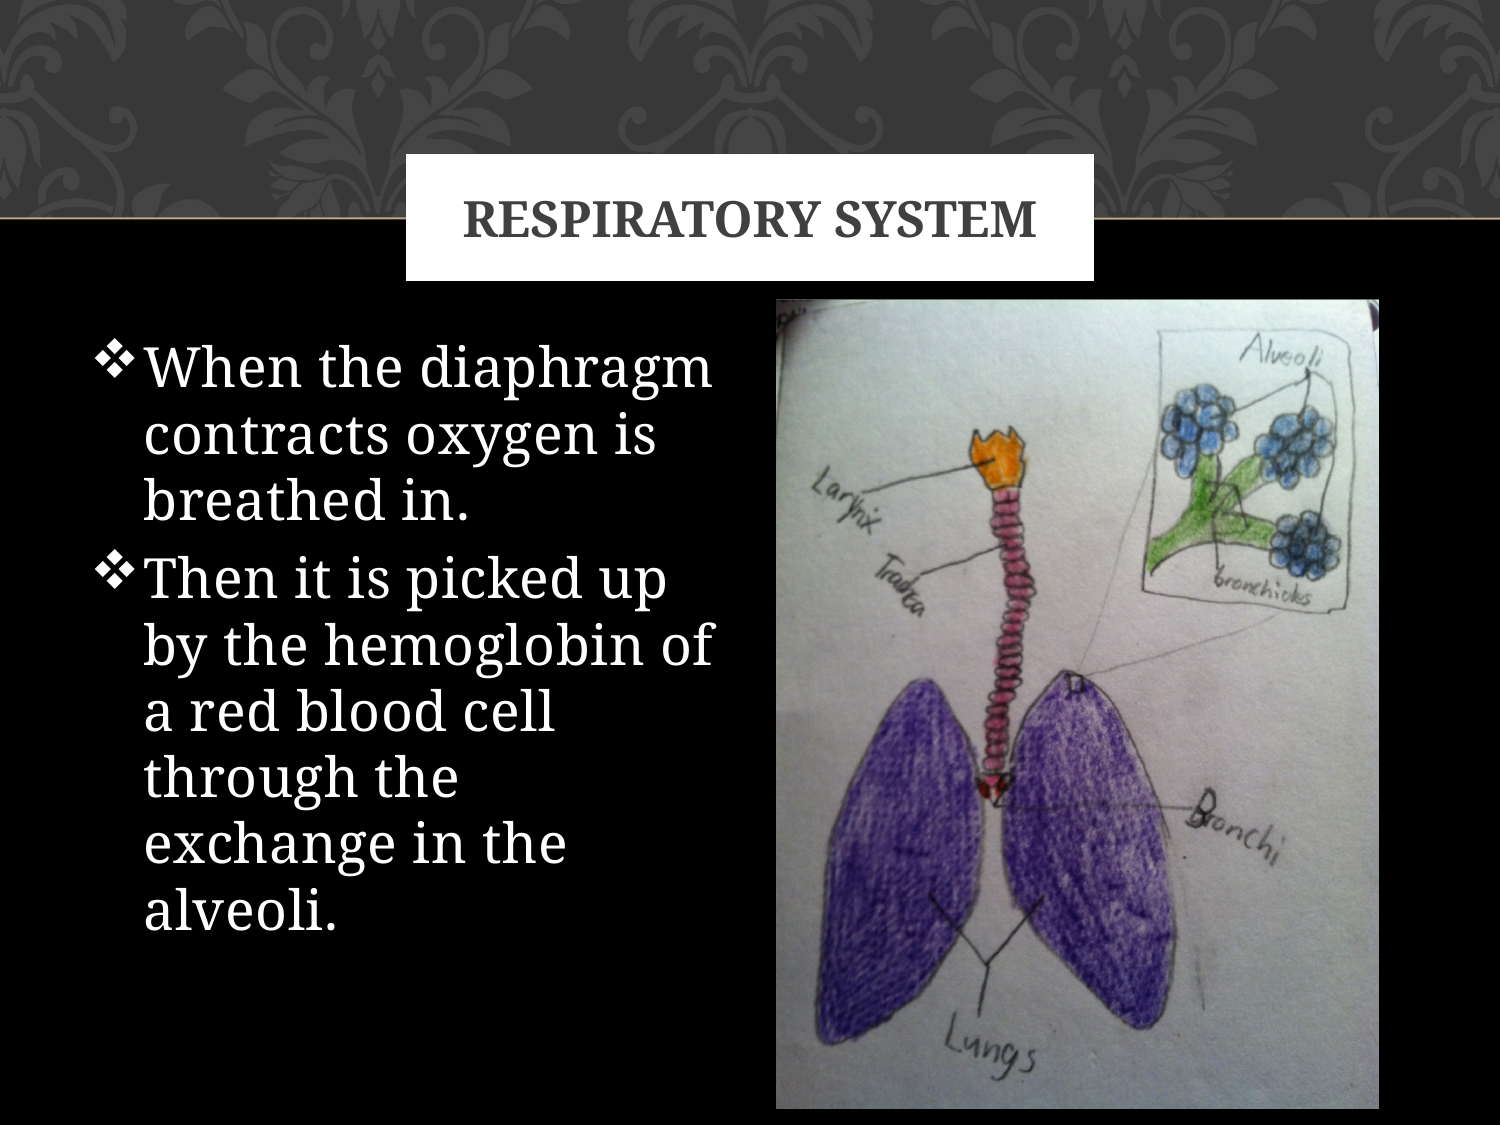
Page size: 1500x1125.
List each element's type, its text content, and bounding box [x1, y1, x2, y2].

picture [776, 1007, 1379, 1109]
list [672, 402, 1482, 1007]
title Respiratory System [406, 154, 1094, 281]
list When the diaphragm contracts oxygen is breathed in. Then it is picked up by the hemoglobin of a red blood cell through the exchange in the alveoli. [75, 324, 735, 982]
picture [776, 300, 1379, 402]
